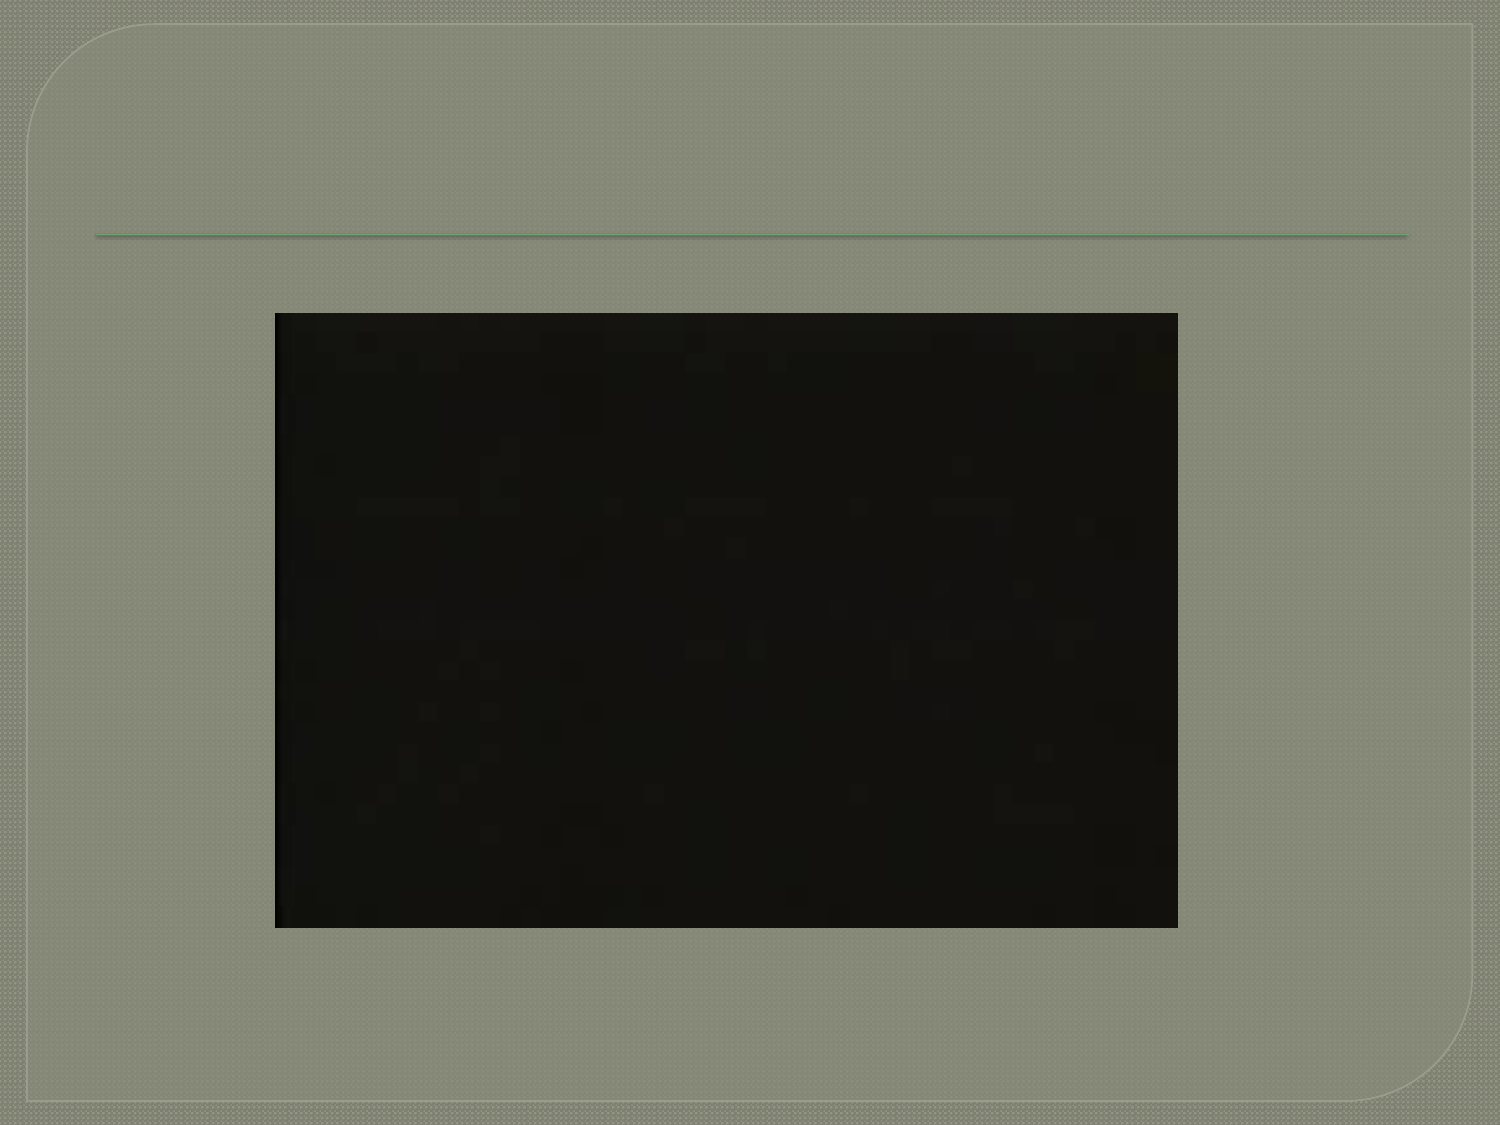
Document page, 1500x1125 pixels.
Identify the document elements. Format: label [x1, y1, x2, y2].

list [274, 312, 1179, 929]
